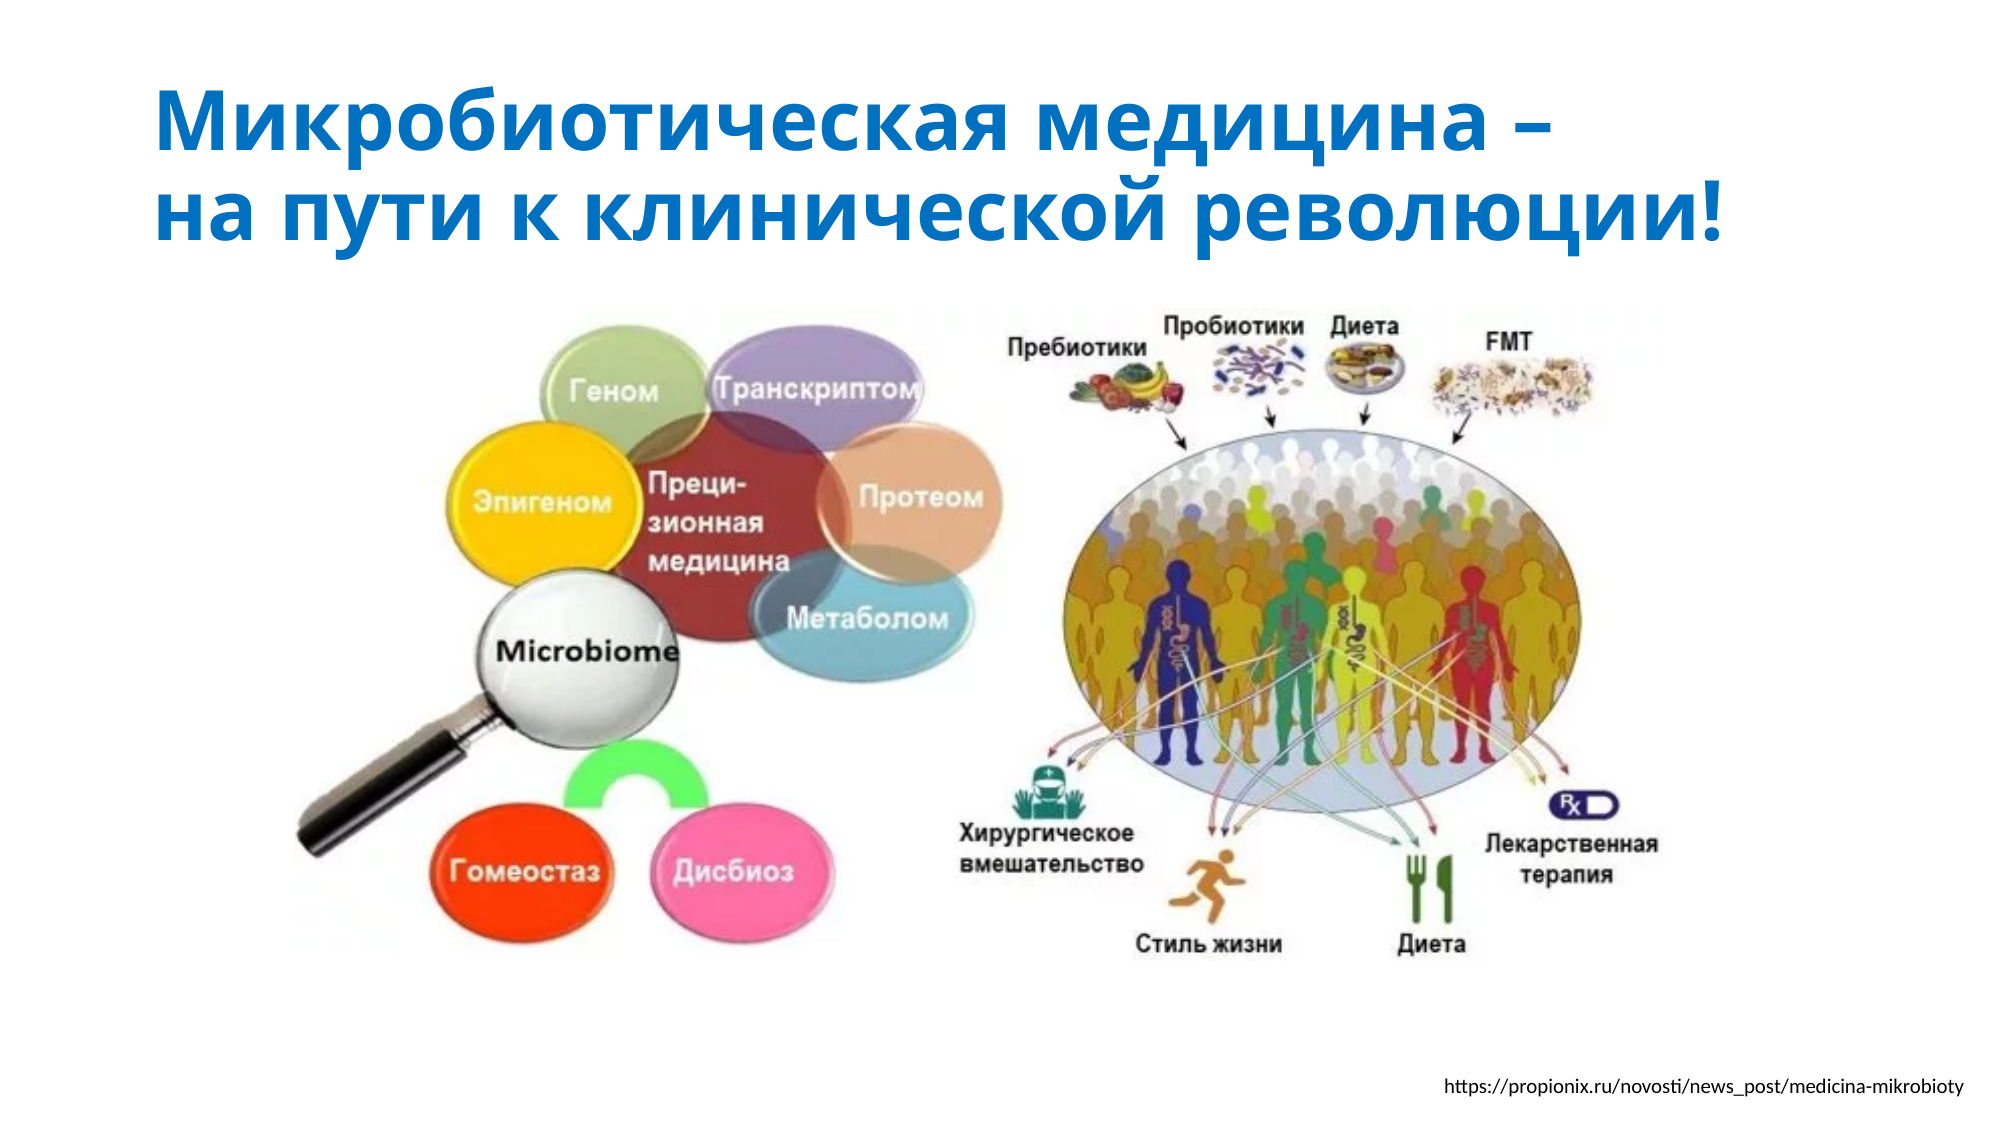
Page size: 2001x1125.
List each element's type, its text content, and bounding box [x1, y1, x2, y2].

title Микробиотическая медицина – на пути к клинической революции! [137, 59, 1863, 278]
text_box https://propionix.ru/novosti/news_post/medicina-mikrobioty [1429, 1065, 2000, 1105]
picture [294, 308, 1665, 962]
